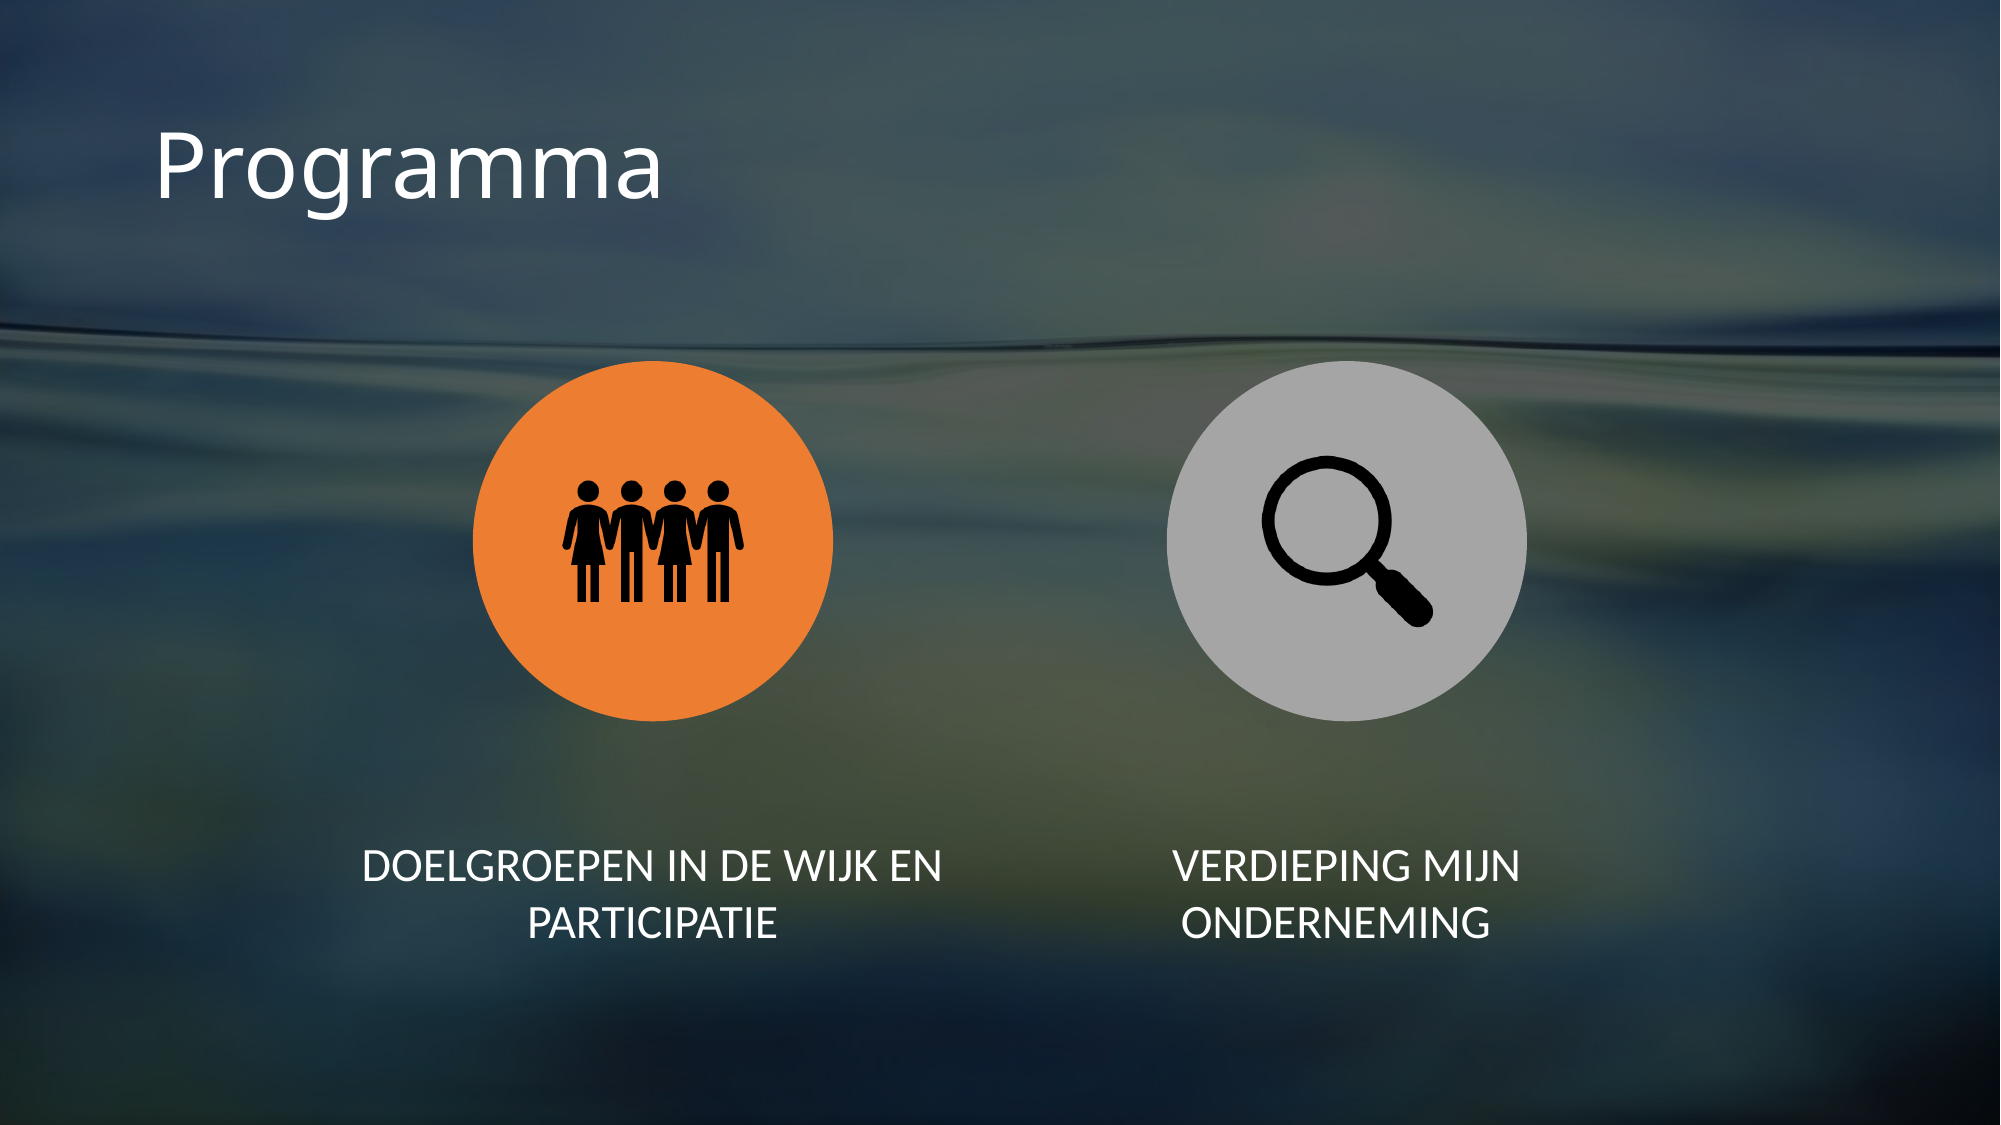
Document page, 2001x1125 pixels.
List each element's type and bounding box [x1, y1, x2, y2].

text_box [137, 299, 1863, 1014]
picture [0, 0, 2000, 1125]
